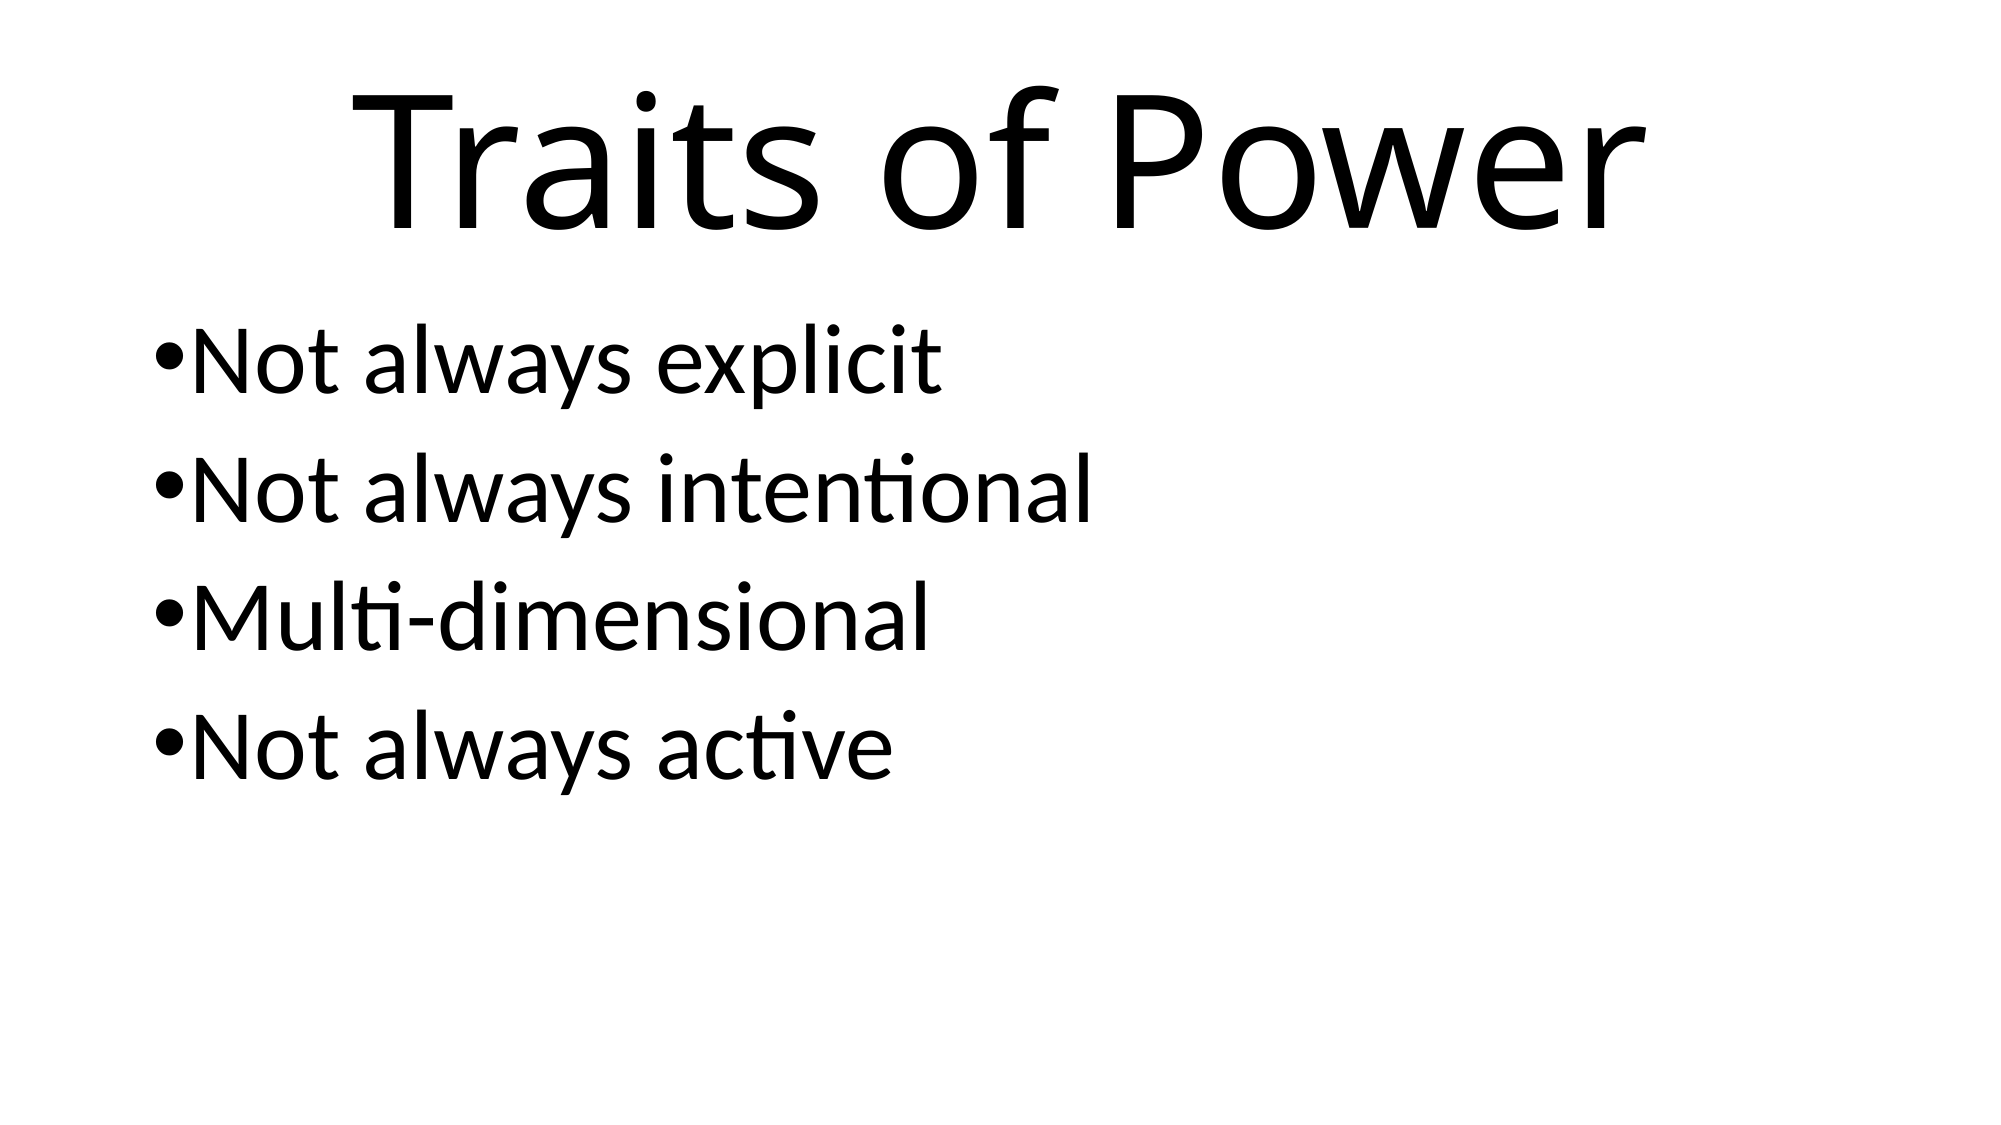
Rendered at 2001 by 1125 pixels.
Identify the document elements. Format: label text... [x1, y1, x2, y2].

title Traits of Power [137, 59, 1863, 278]
list Not always explicit Not always intentional Multi-dimensional Not always active [137, 299, 1863, 1014]
